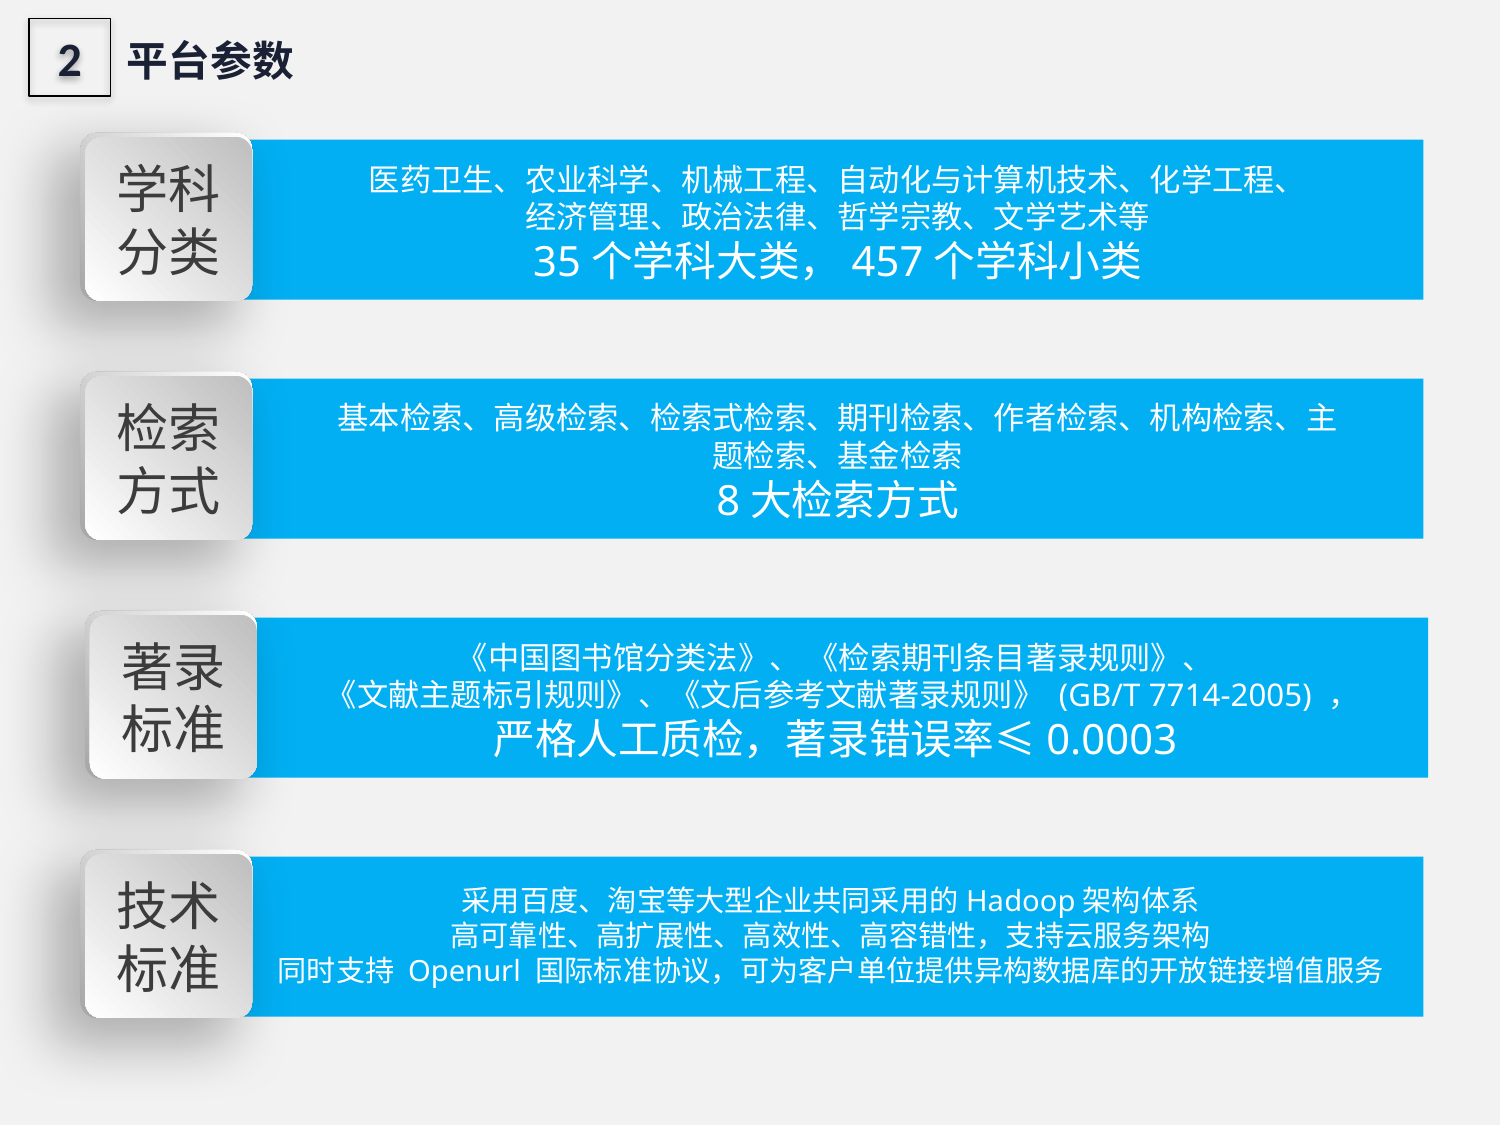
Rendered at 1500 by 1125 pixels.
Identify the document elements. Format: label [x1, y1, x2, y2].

text_box [80, 849, 1424, 1019]
text_box [85, 610, 1429, 780]
text_box [80, 371, 1424, 541]
text_box [80, 132, 1424, 302]
text_box [28, 18, 437, 97]
